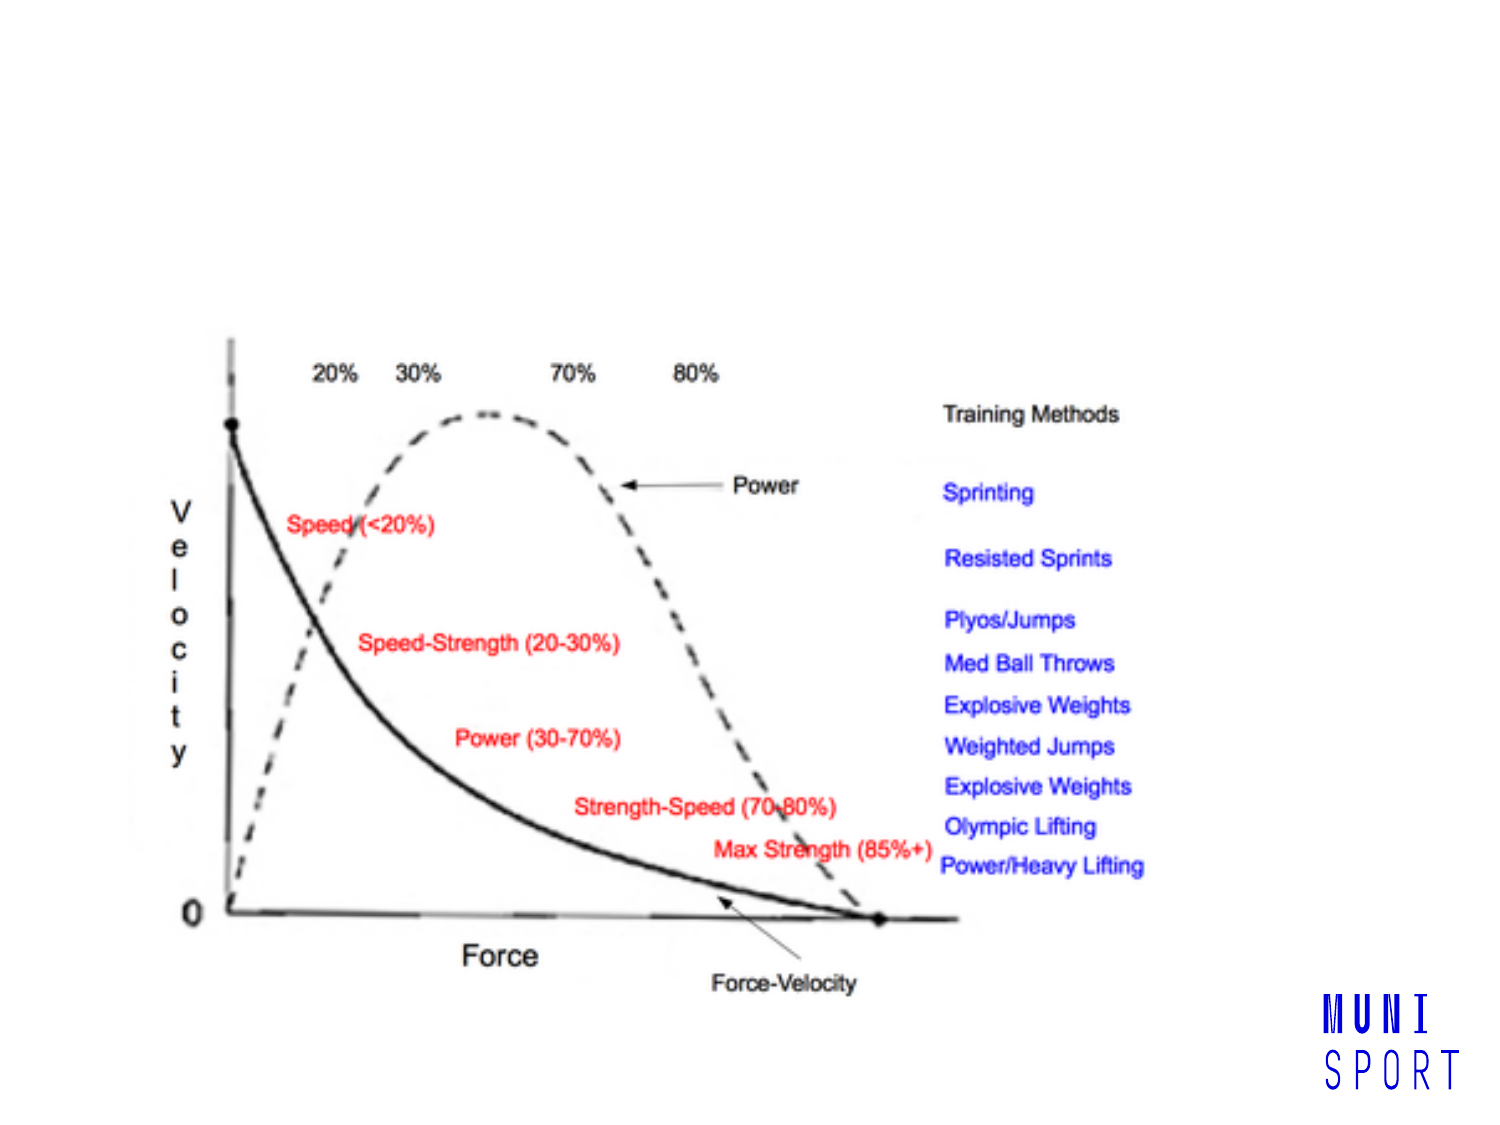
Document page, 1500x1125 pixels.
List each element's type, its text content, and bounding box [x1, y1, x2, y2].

list Cooper, 2018 (https://www.12amlabs.com/blogs/news/shock-method-plyometric-training-for-elite-athleticism) [88, 277, 1412, 957]
picture [82, 279, 1274, 1059]
